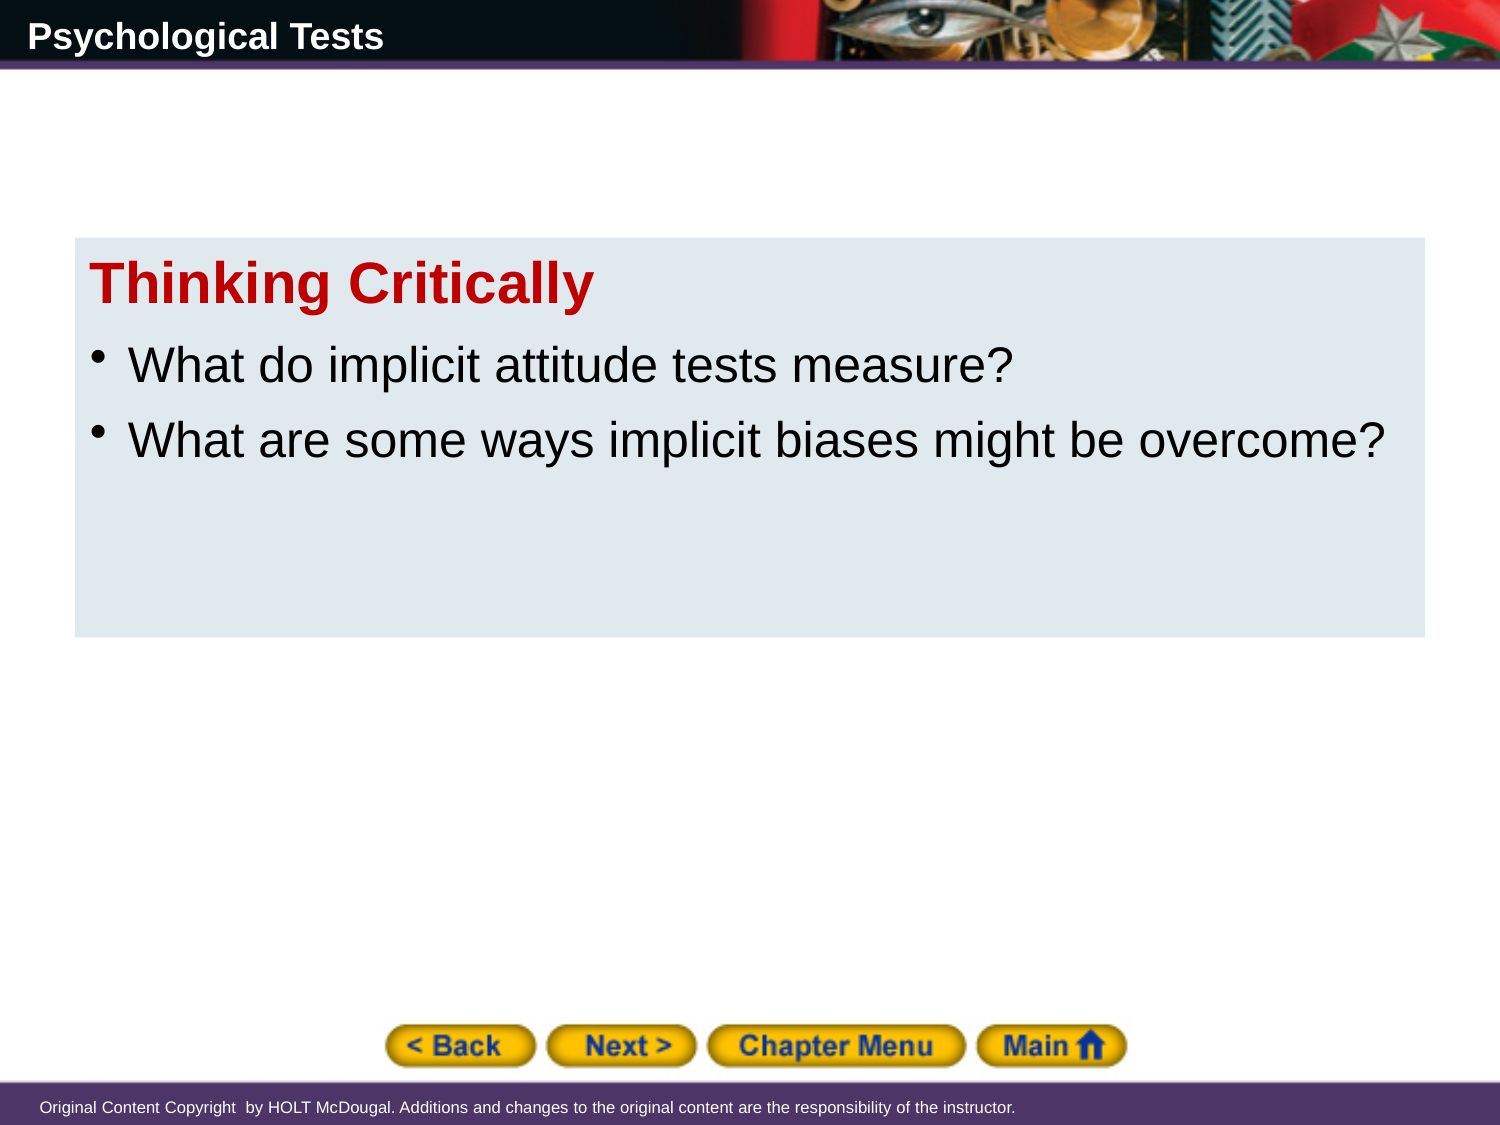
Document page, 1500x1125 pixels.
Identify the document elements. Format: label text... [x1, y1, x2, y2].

text_box Thinking Critically What do implicit attitude tests measure? What are some ways implicit biases might be overcome? [74, 237, 1425, 638]
picture [0, 0, 1500, 1125]
